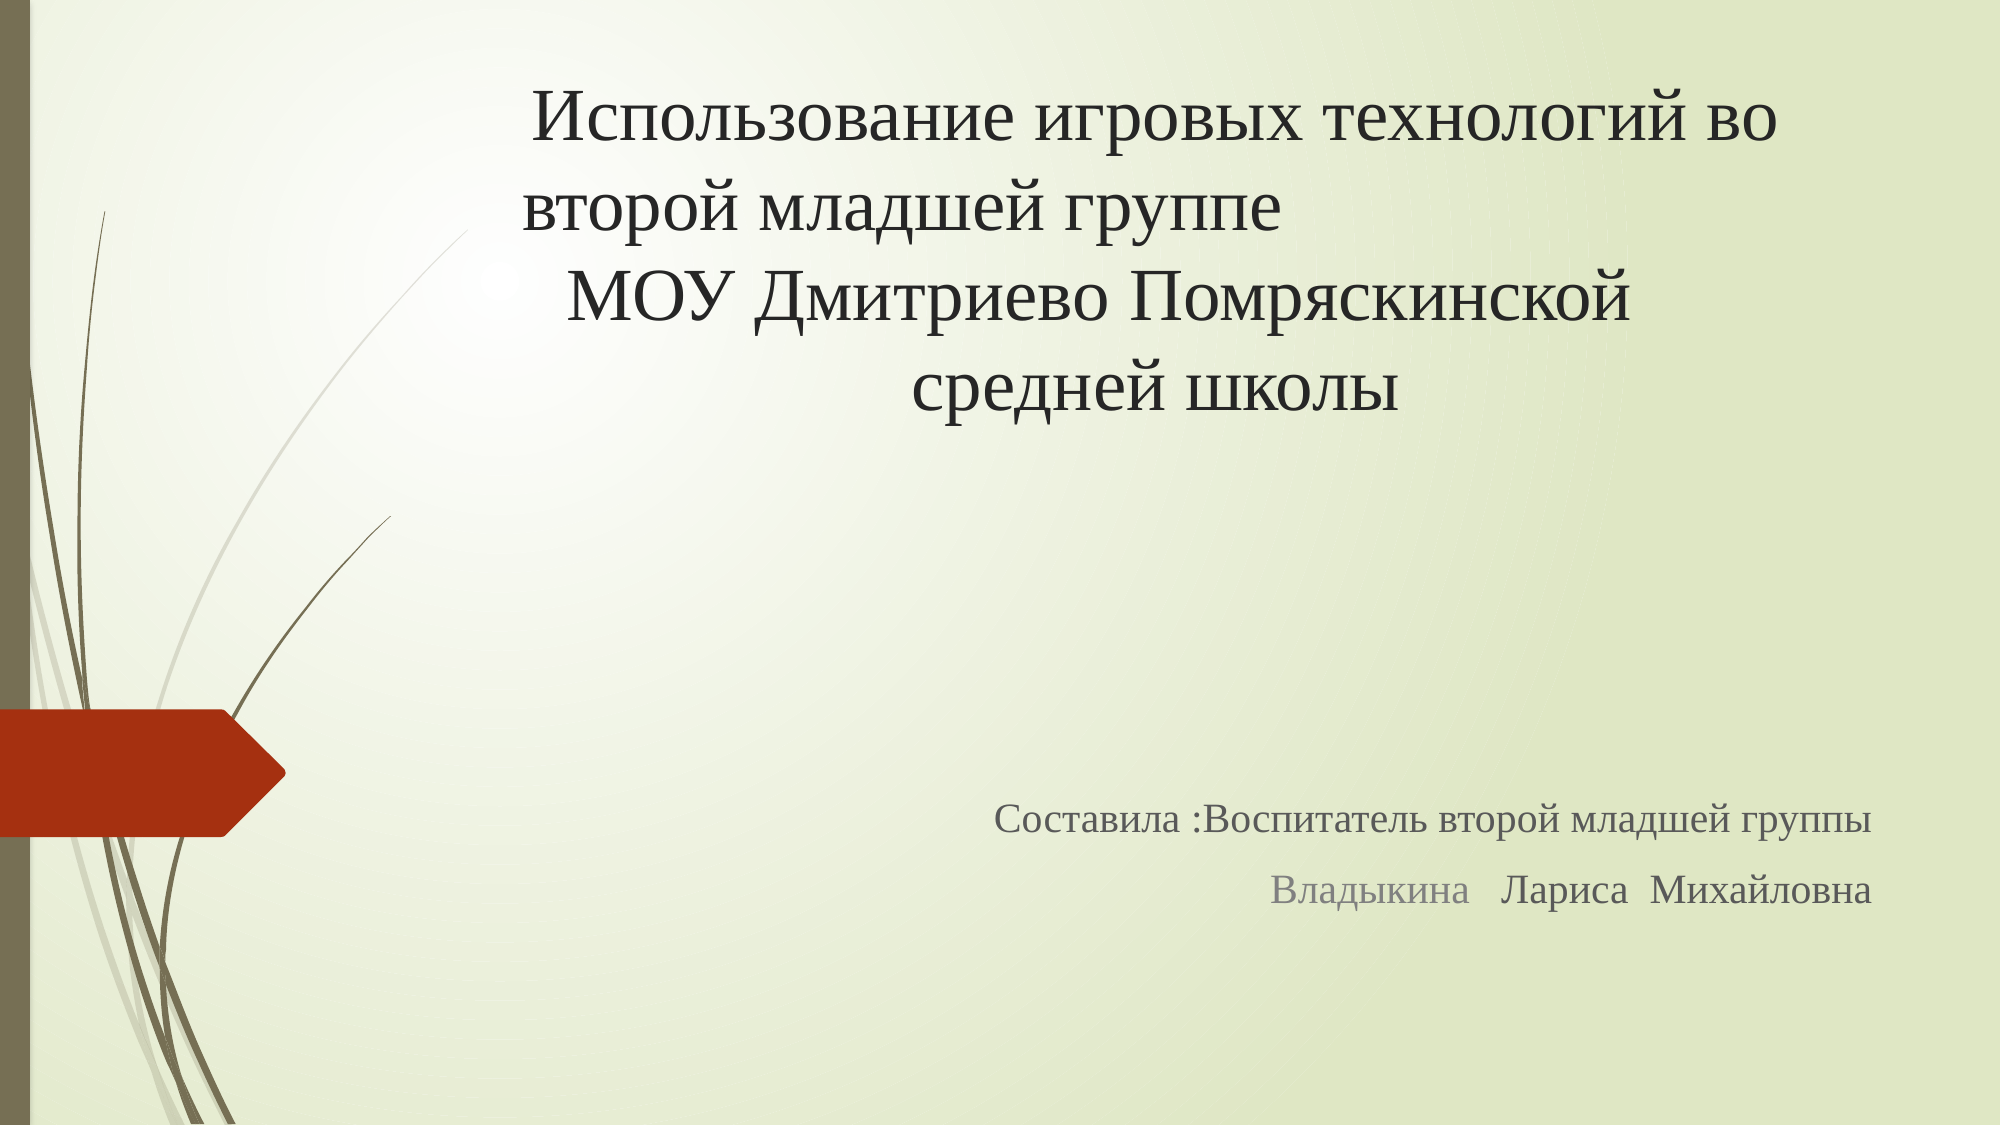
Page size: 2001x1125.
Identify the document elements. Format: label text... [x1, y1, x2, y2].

title Использование игровых технологий во второй младшей группе МОУ Дмитриево Помряскинской средней школы [424, 191, 1888, 434]
subtitle Составила :Воспитатель второй младшей группы Владыкина Лариса Михайловна [424, 783, 1888, 969]
